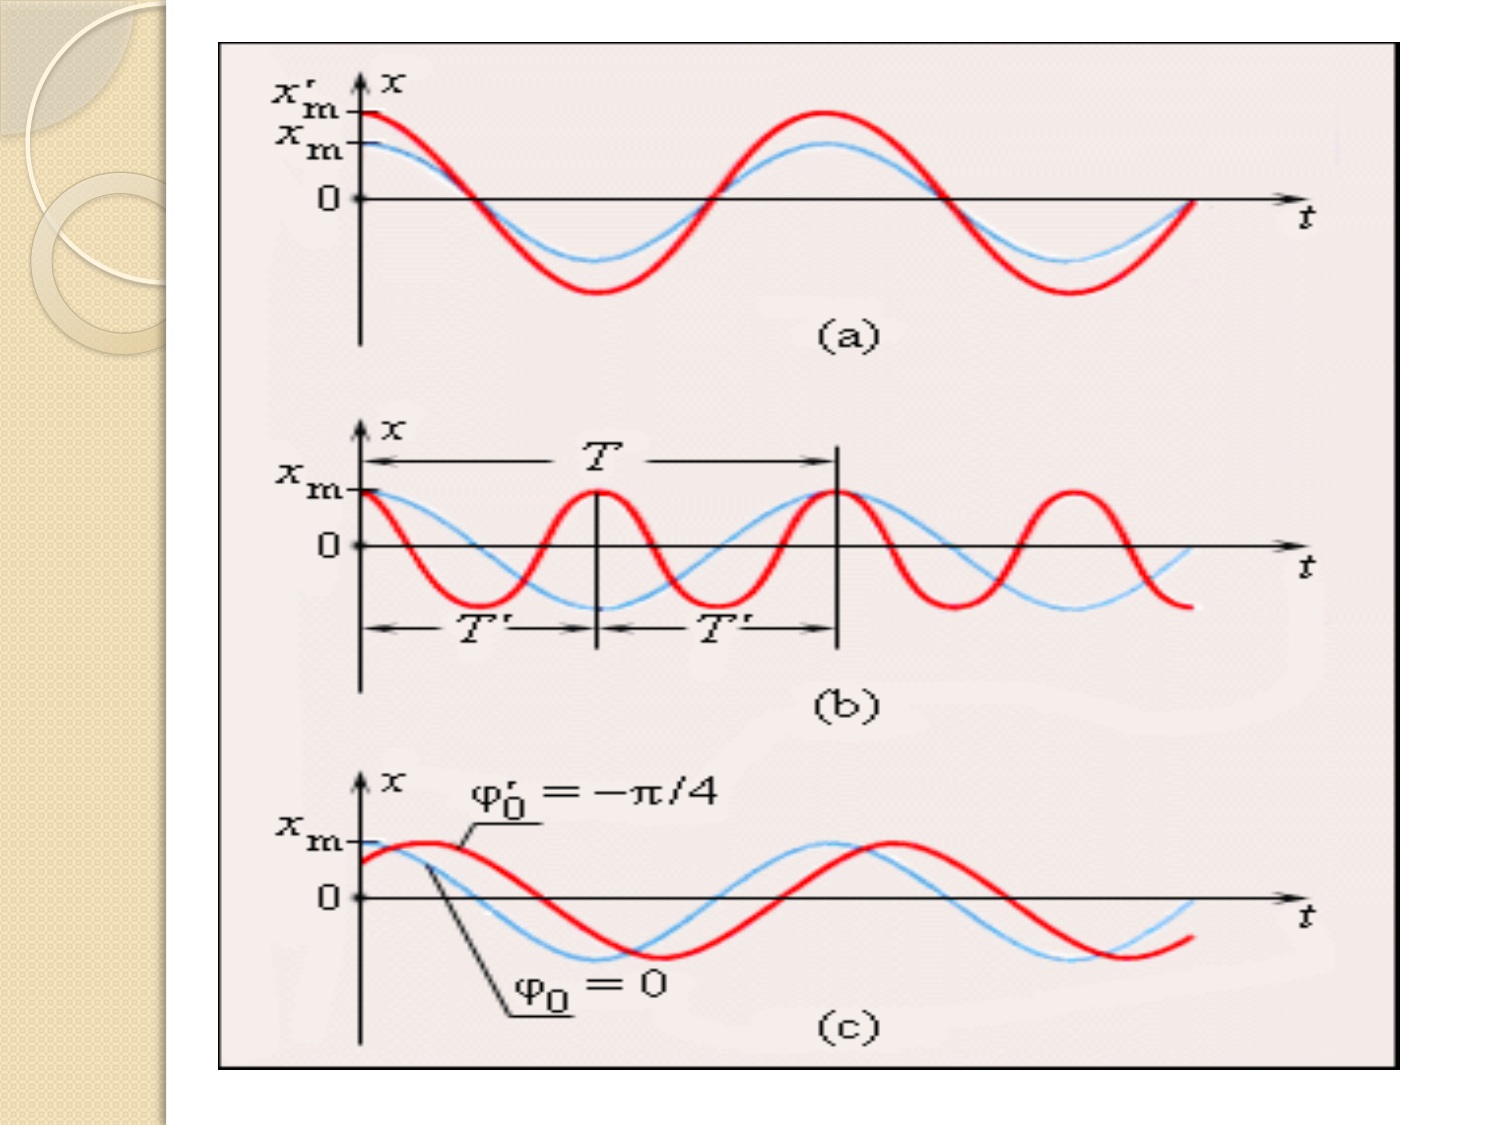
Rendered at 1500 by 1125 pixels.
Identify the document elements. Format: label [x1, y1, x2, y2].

list [218, 42, 1400, 1070]
